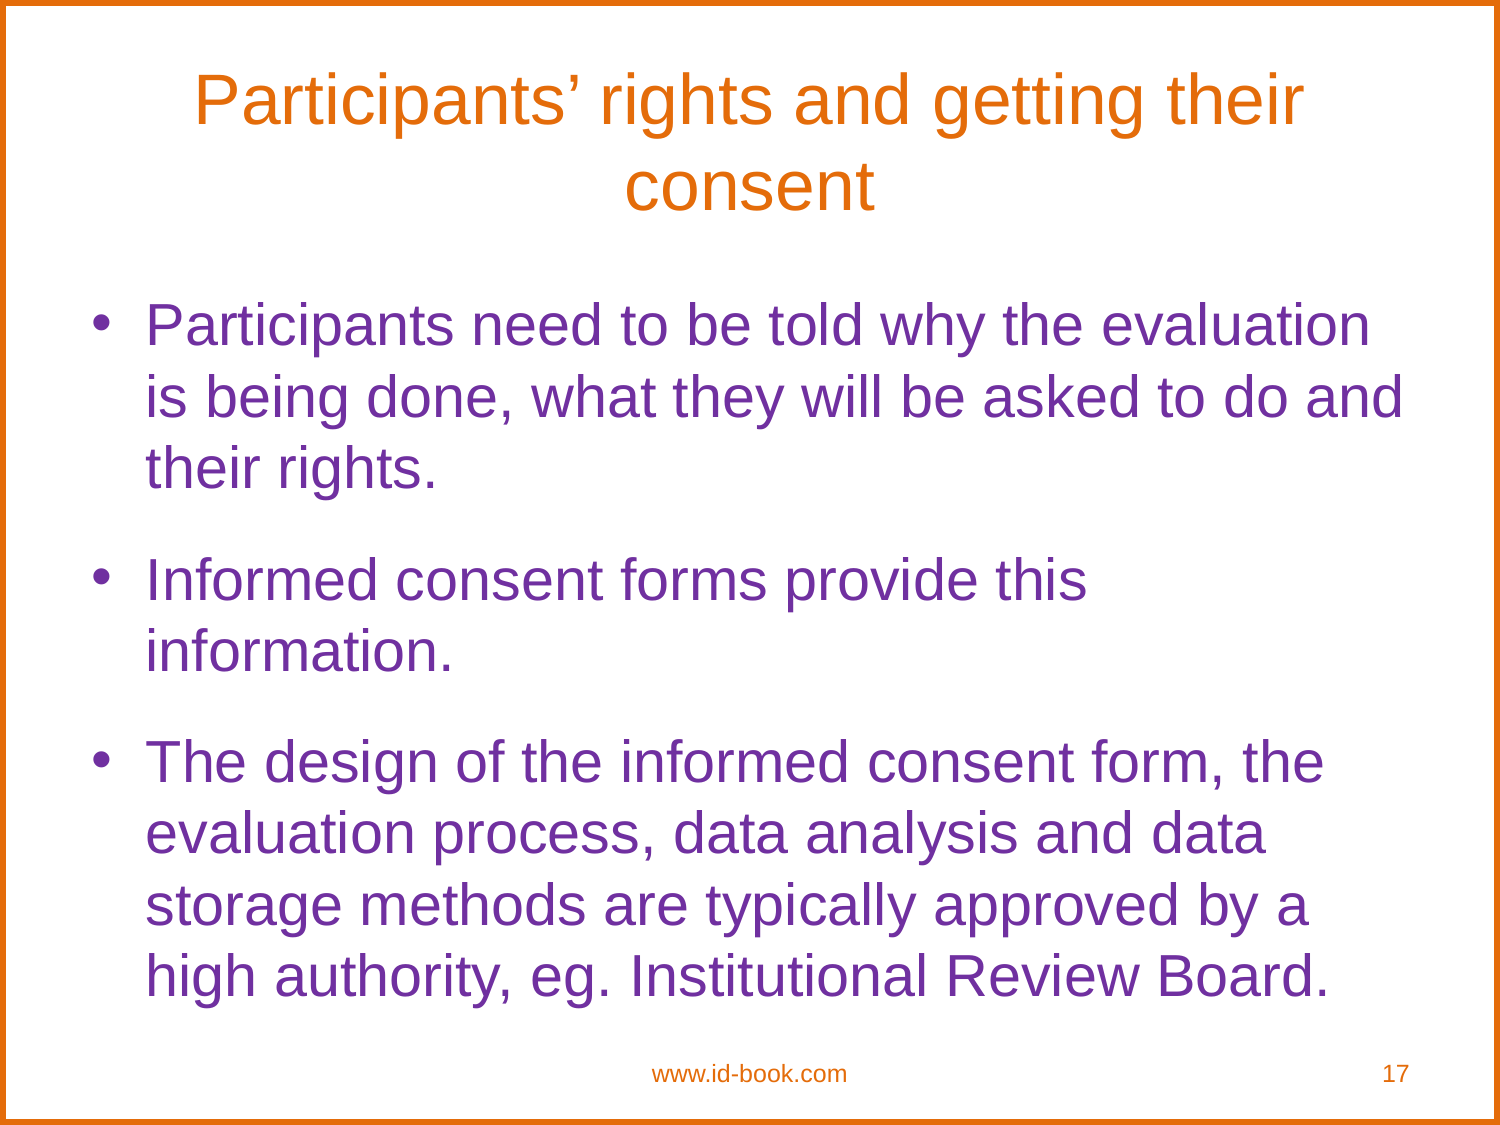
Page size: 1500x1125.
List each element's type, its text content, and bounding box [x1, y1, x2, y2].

title Participants’ rights and getting their consent [75, 45, 1425, 233]
footer www.id-book.com [512, 1042, 988, 1103]
slide_number 17 [1074, 1042, 1425, 1103]
list Participants need to be told why the evaluation is being done, what they will be asked to do and their rights. Informed consent forms provide this information. The design of the informed consent form, the evaluation process, data analysis and data storage methods are typically approved by a high authority, eg. Institutional Review Board. [76, 278, 1427, 1022]
